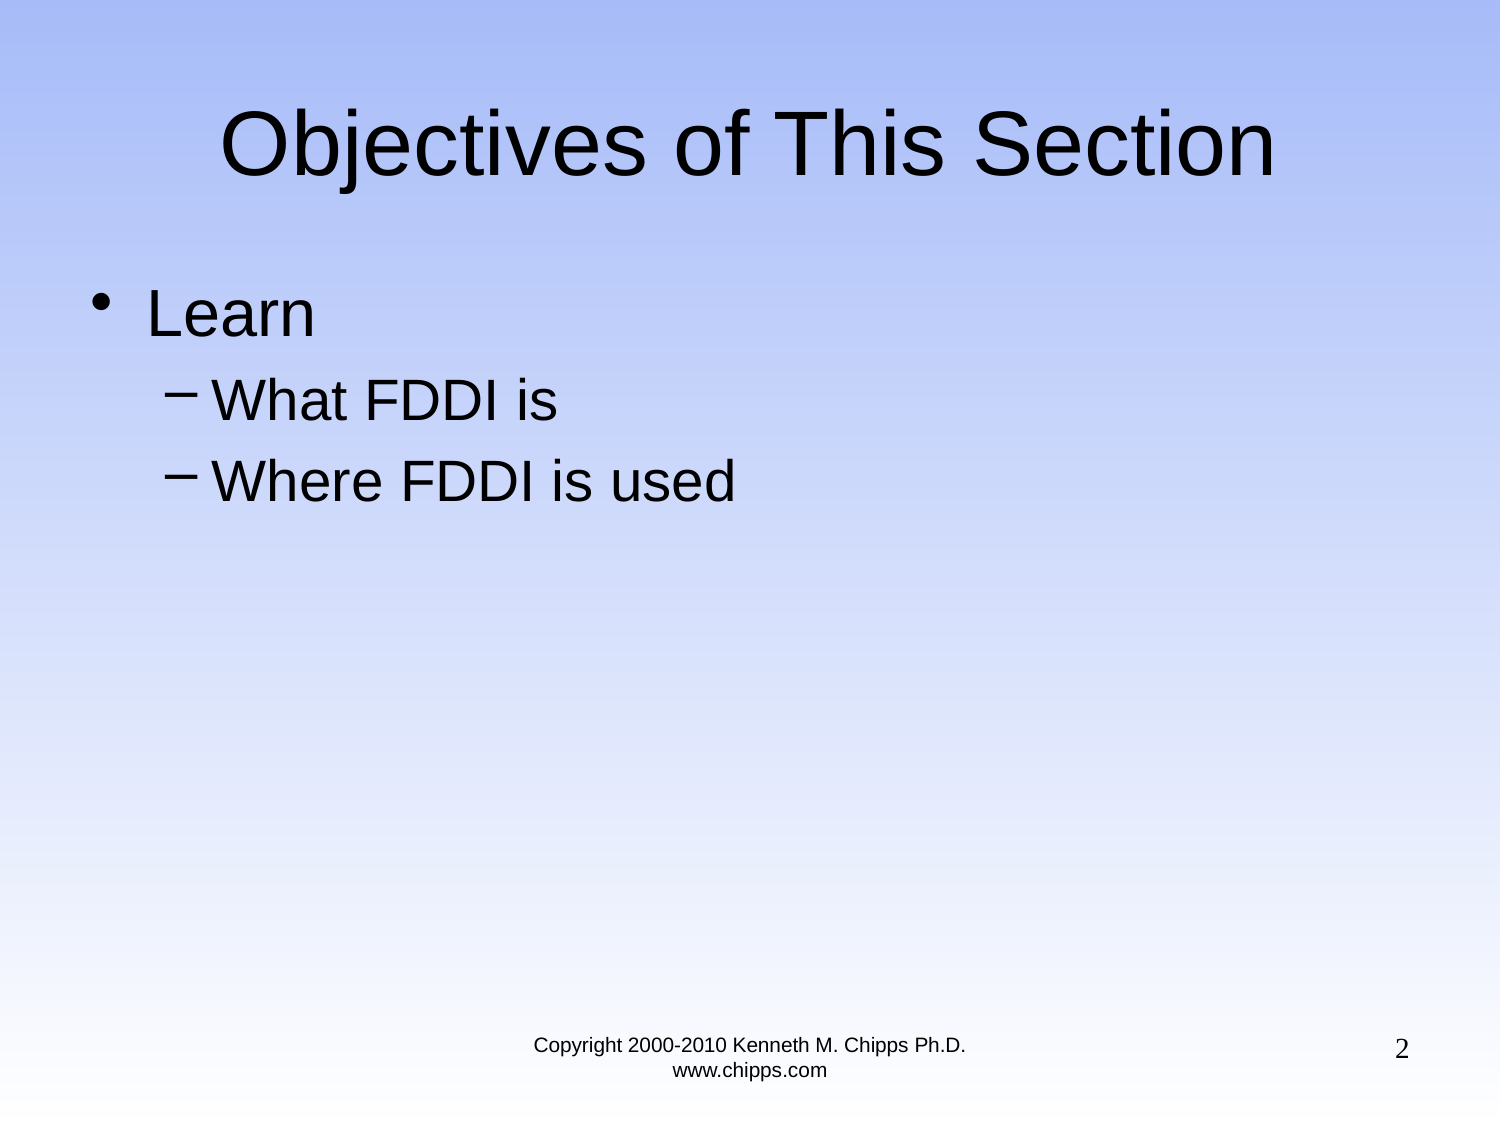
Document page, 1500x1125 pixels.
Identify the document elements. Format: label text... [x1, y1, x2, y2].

list Learn What FDDI is Where FDDI is used [74, 262, 1426, 1006]
footer Copyright 2000-2010 Kenneth M. Chipps Ph.D. www.chipps.com [449, 1024, 1051, 1103]
title Objectives of This Section [74, 44, 1426, 233]
slide_number 2 [1074, 1021, 1426, 1101]
